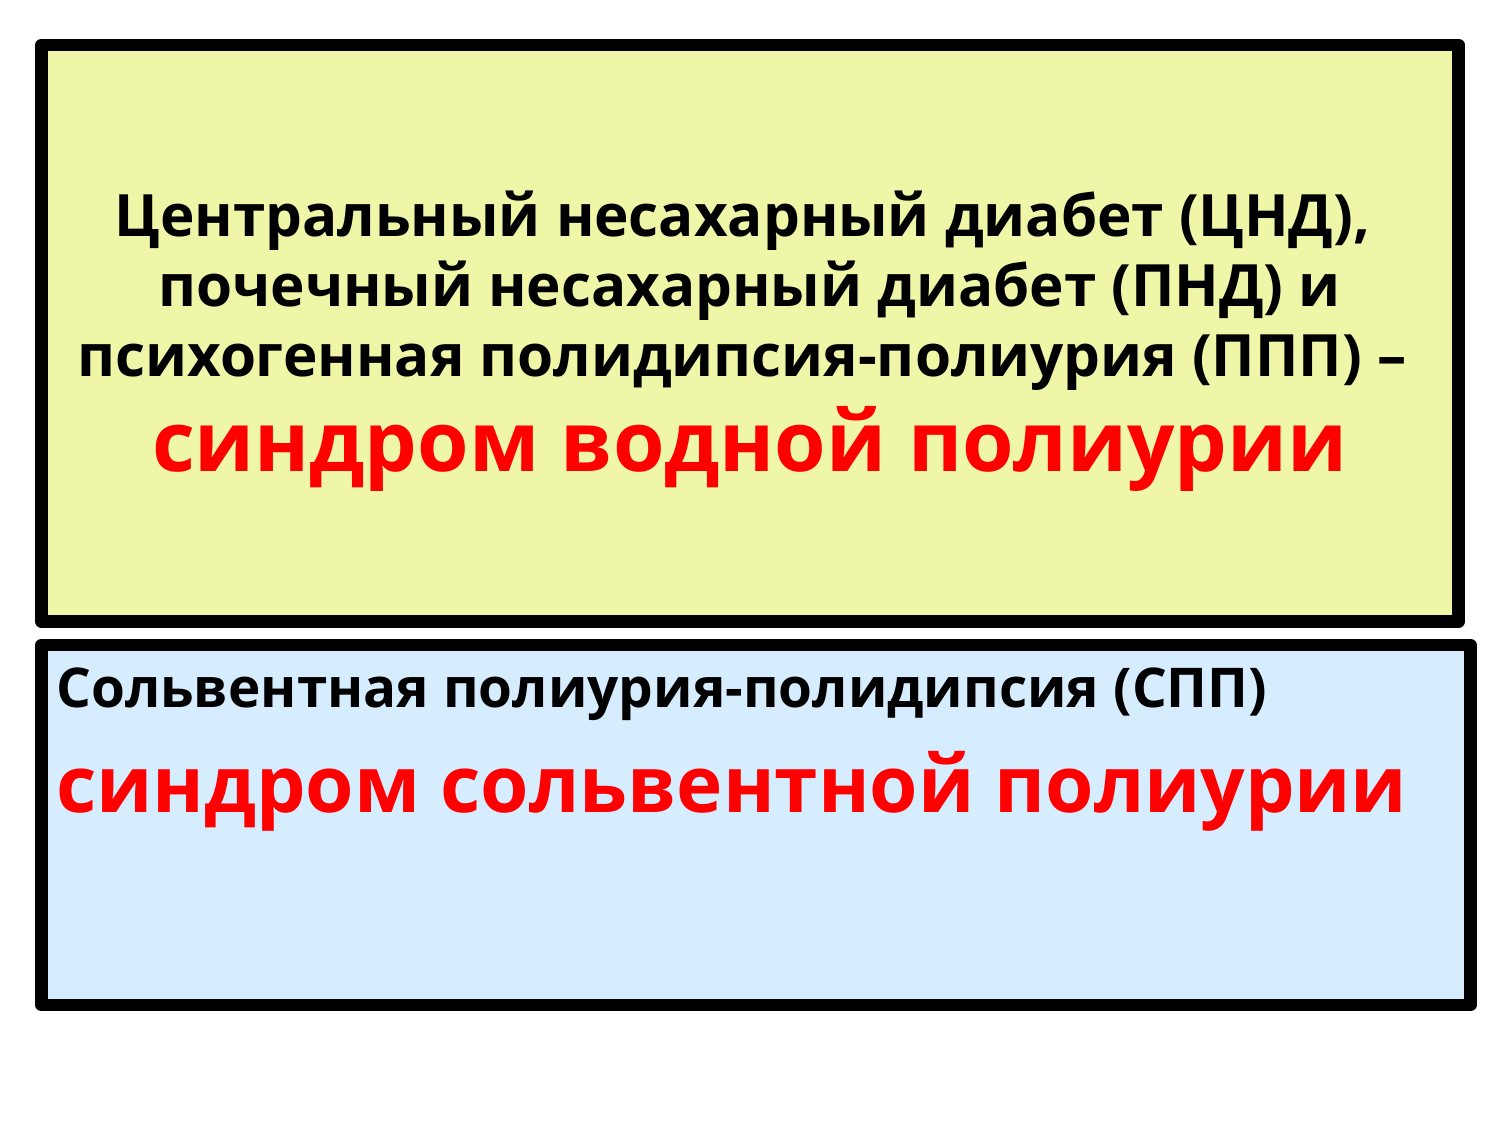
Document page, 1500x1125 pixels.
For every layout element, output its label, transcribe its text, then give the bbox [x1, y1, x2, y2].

list Сольвентная полиурия-полидипсия (СПП) синдром сольвентной полиурии [41, 645, 1471, 1005]
title Центральный несахарный диабет (ЦНД), почечный несахарный диабет (ПНД) и психогенная полидипсия-полиурия (ППП) – синдром водной полиурии [41, 45, 1459, 622]
